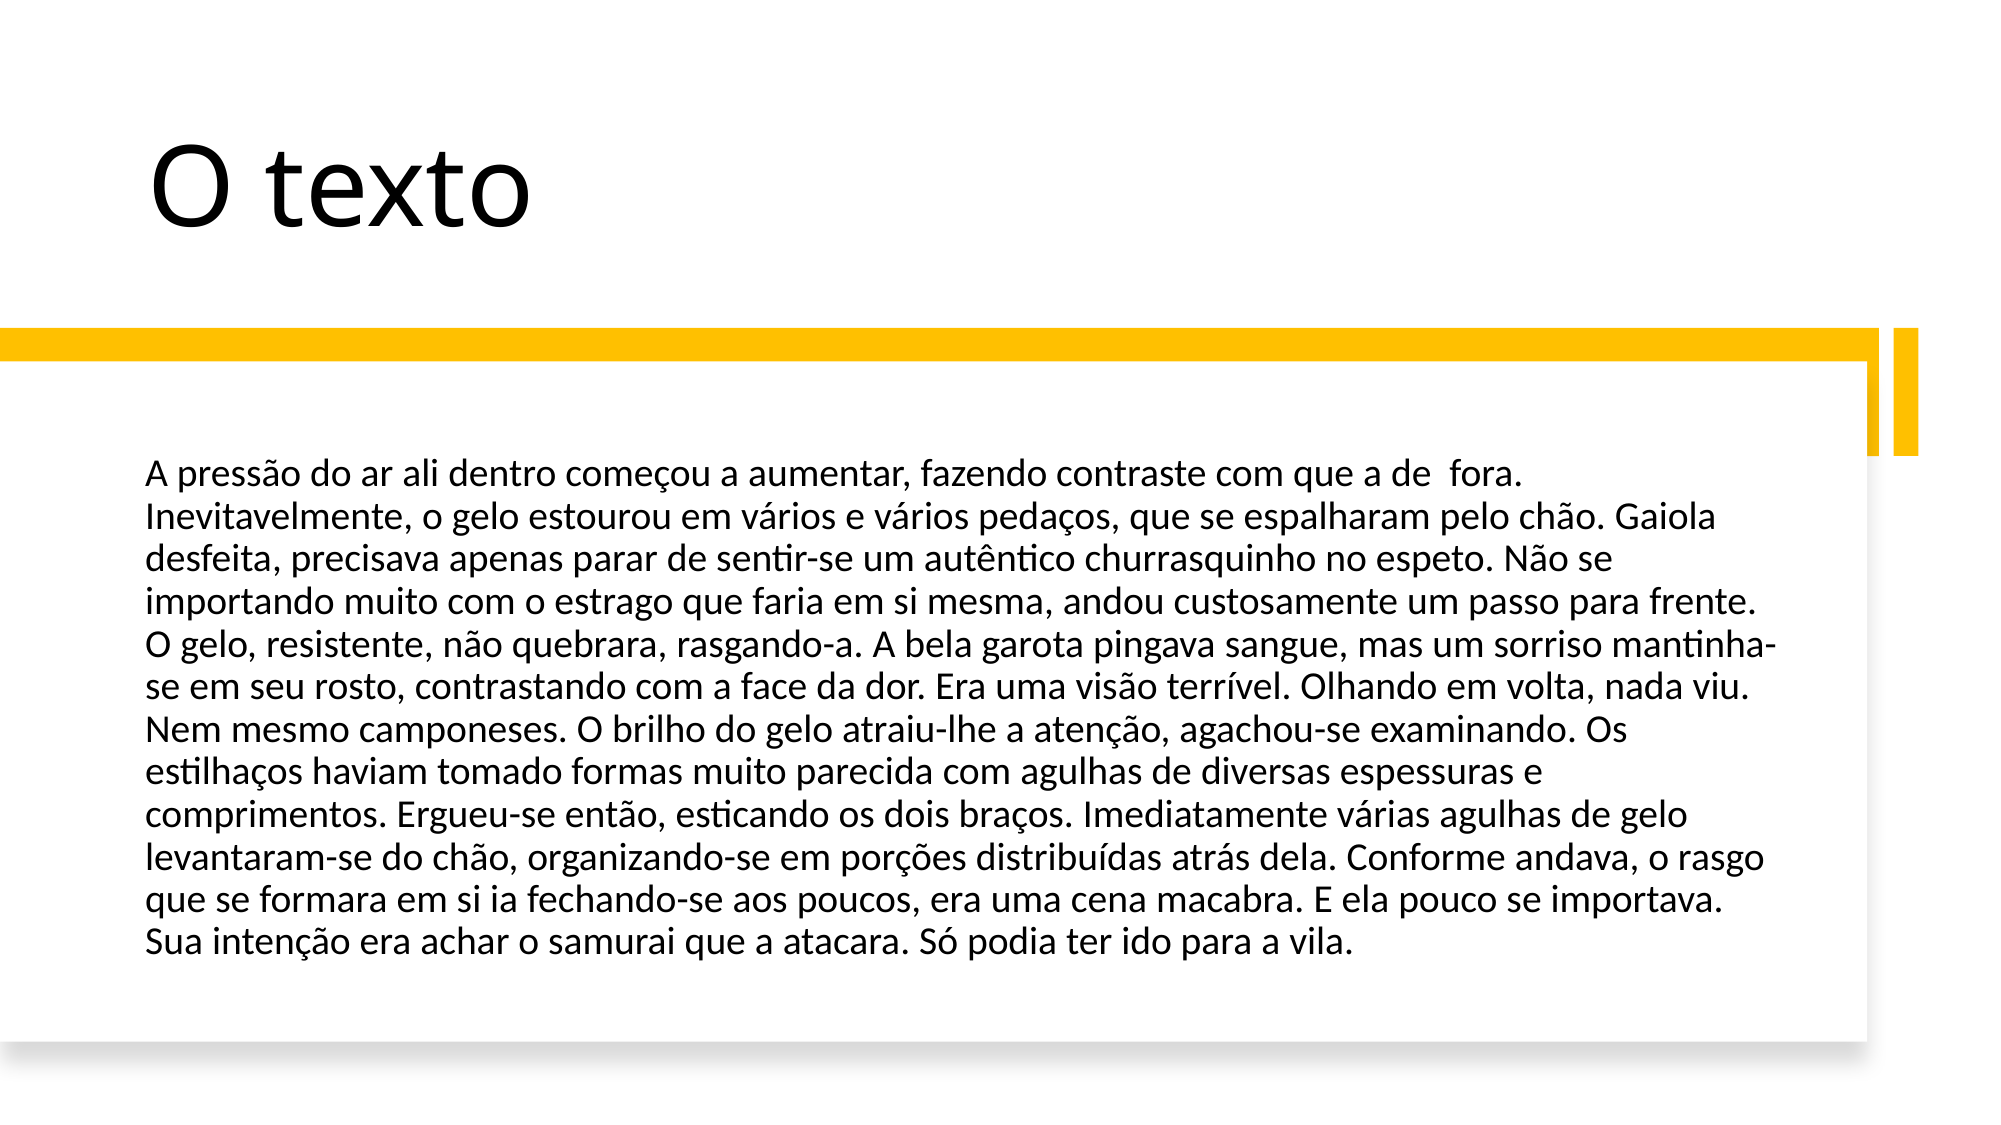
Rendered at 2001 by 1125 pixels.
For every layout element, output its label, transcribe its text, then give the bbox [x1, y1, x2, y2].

list A pressão do ar ali dentro começou a aumentar, fazendo contraste com que a de fora. Inevitavelmente, o gelo estourou em vários e vários pedaços, que se espalharam pelo chão. Gaiola desfeita, precisava apenas parar de sentir-se um autêntico churrasquinho no espeto. Não se importando muito com o estrago que faria em si mesma, andou custosamente um passo para frente. O gelo, resistente, não quebrara, rasgando-a. A bela garota pingava sangue, mas um sorriso mantinha-se em seu rosto, contrastando com a face da dor. Era uma visão terrível. Olhando em volta, nada viu. Nem mesmo camponeses. O brilho do gelo atraiu-lhe a atenção, agachou-se examinando. Os estilhaços haviam tomado formas muito parecida com agulhas de diversas espessuras e comprimentos. Ergueu-se então, esticando os dois braços. Imediatamente várias agulhas de gelo levantaram-se do chão, organizando-se em porções distribuídas atrás dela. Conforme andava, o rasgo que se formara em si ia fechando-se aos poucos, era uma cena macabra. E ela pouco se importava. Sua intenção era achar o samurai que a atacara. Só podia ter ido para a vila. [130, 457, 1795, 990]
title O texto [132, 63, 1648, 259]
text_box [0, 0, 2000, 1125]
text_box [0, 457, 1868, 1043]
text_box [0, 327, 1919, 457]
